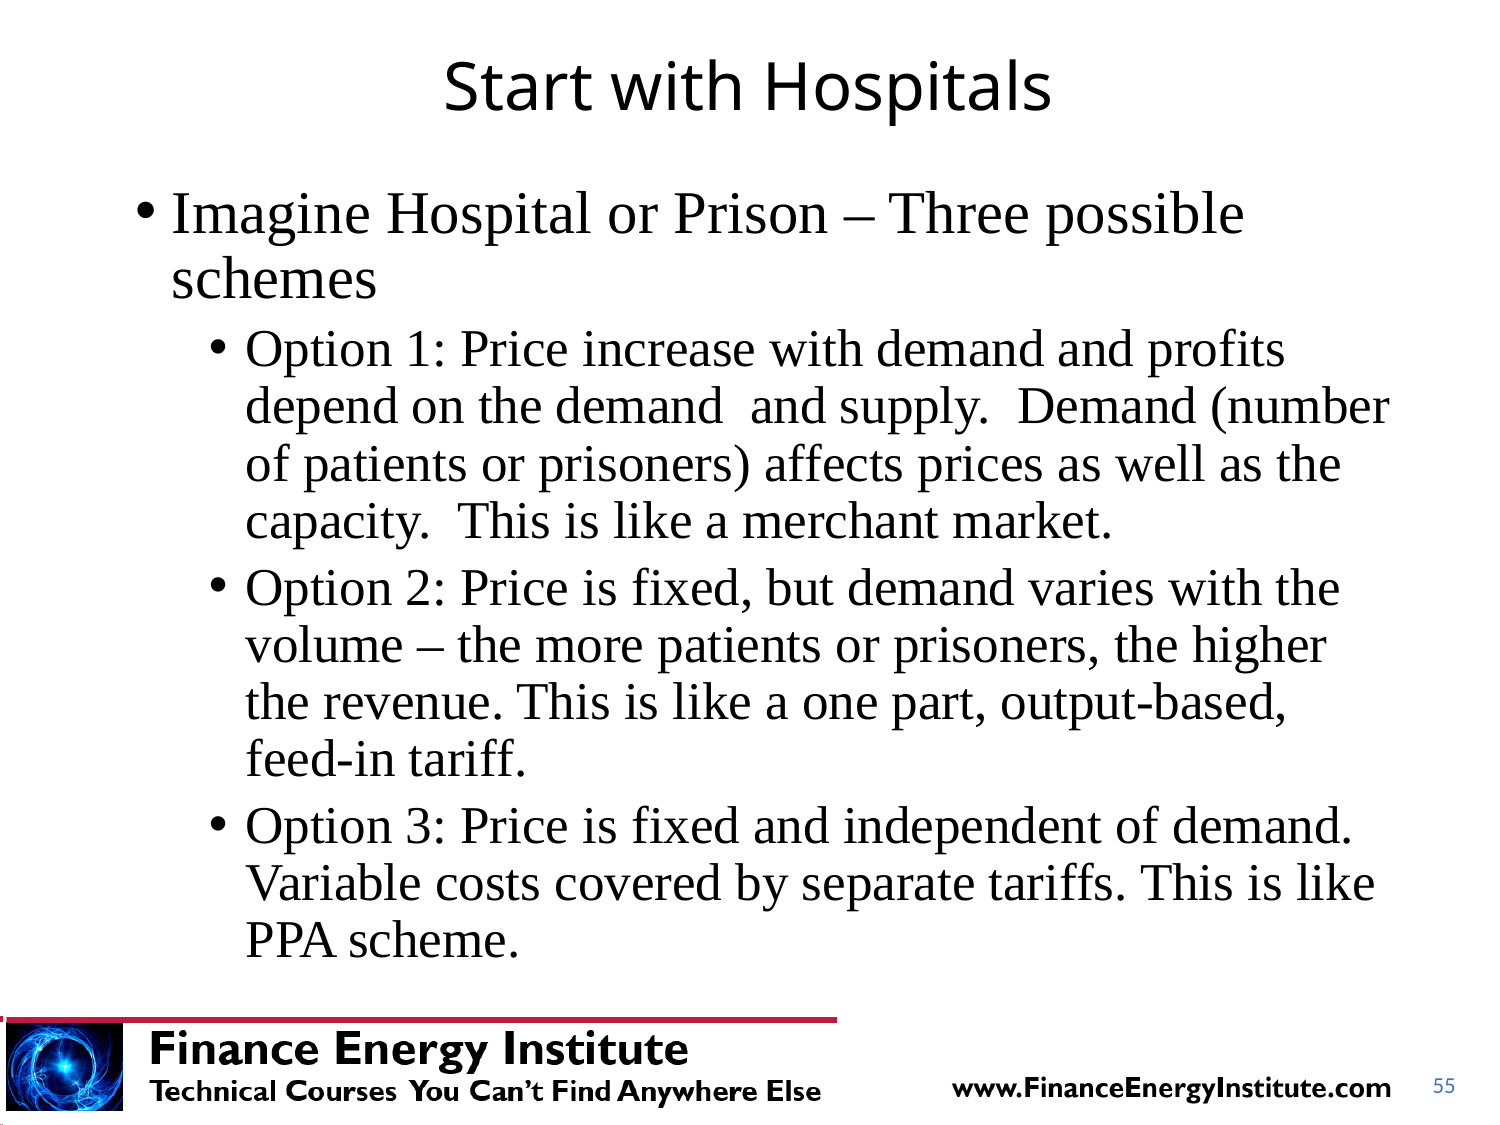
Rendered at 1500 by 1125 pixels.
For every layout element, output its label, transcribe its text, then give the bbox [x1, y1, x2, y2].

title Start with Hospitals [120, 32, 1378, 146]
list Imagine Hospital or Prison – Three possible schemes Option 1: Price increase with demand and profits depend on the demand and supply. Demand (number of patients or prisoners) affects prices as well as the capacity. This is like a merchant market. Option 2: Price is fixed, but demand varies with the volume – the more patients or prisoners, the higher the revenue. This is like a one part, output-based, feed-in tariff. Option 3: Price is fixed and independent of demand. Variable costs covered by separate tariffs. This is like PPA scheme. [120, 173, 1417, 980]
picture [947, 1071, 1399, 1108]
picture [0, 1006, 837, 1125]
slide_number 55 [1399, 1063, 1490, 1108]
